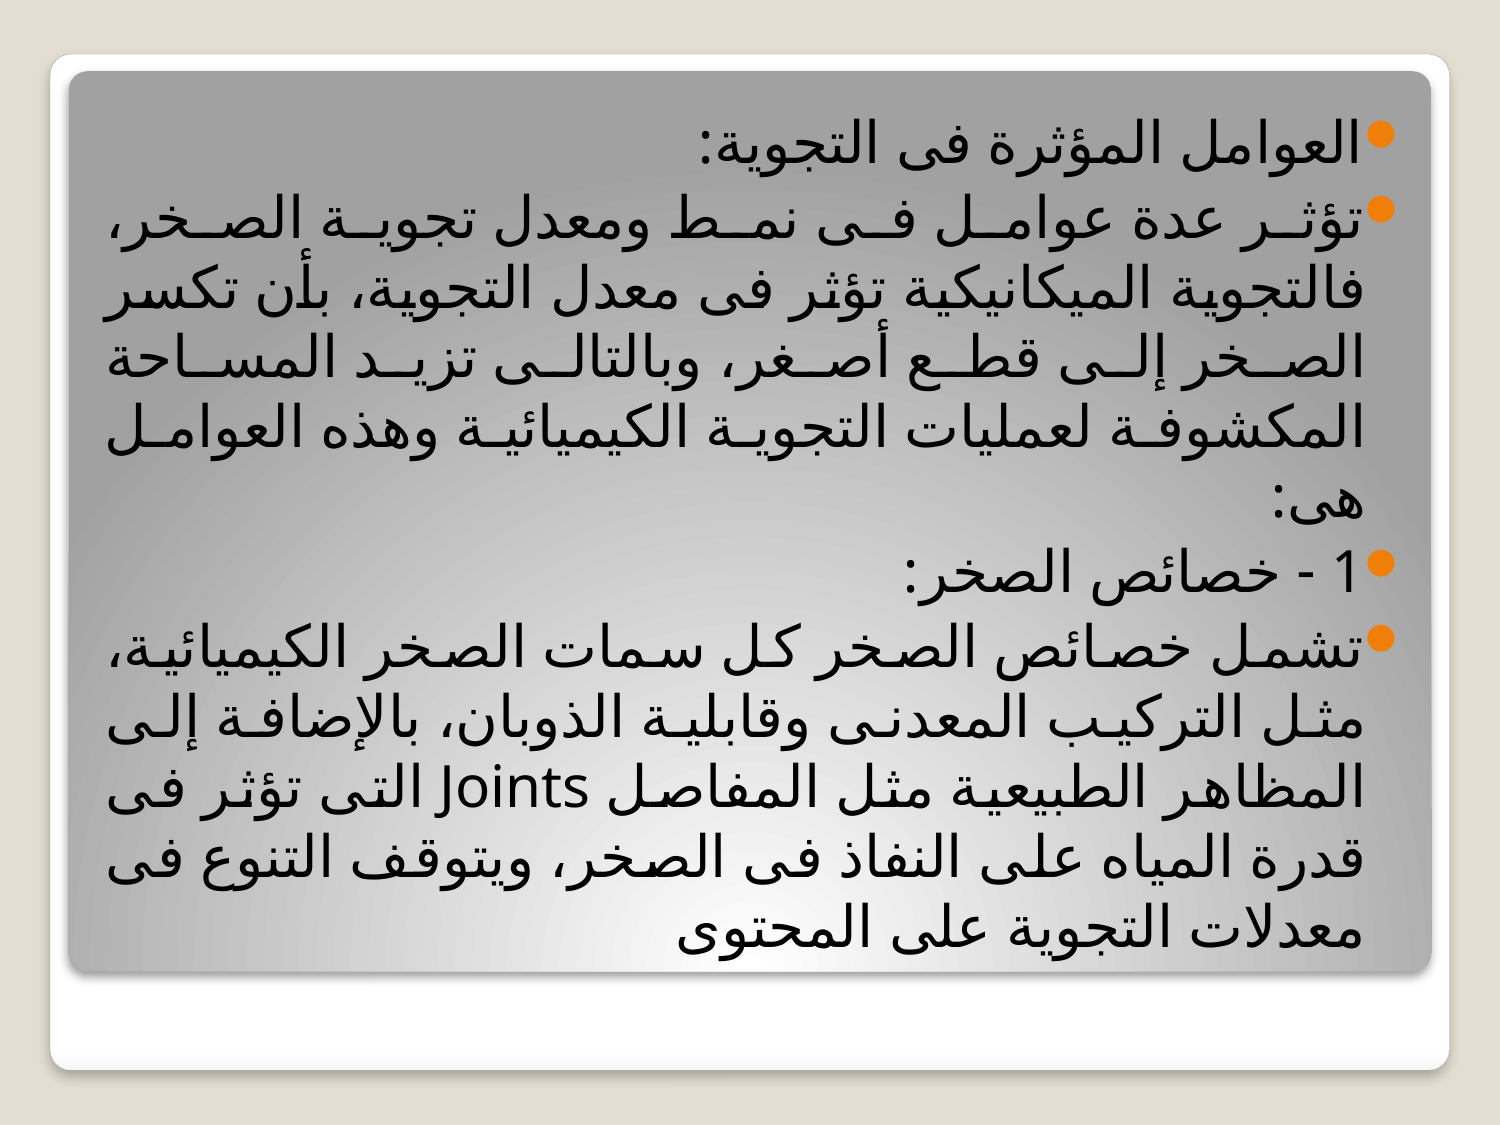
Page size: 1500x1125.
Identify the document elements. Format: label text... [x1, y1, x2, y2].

list العوامل المؤثرة فى التجوية: تؤثر عدة عوامل فى نمط ومعدل تجوية الصخر، فالتجوية الميكانيكية تؤثر فى معدل التجوية، بأن تكسر الصخر إلى قطع أصغر، وبالتالى تزيد المساحة المكشوفة لعمليات التجوية الكيميائية وهذه العوامل هى: 1 - خصائص الصخر: تشمل خصائص الصخر كل سمات الصخر الكيميائية، مثل التركيب المعدنى وقابلية الذوبان، بالإضافة إلى المظاهر الطبيعية مثل المفاصل Joints التى تؤثر فى قدرة المياه على النفاذ فى الصخر، ويتوقف التنوع فى معدلات التجوية على المحتوى [75, 90, 1425, 1005]
